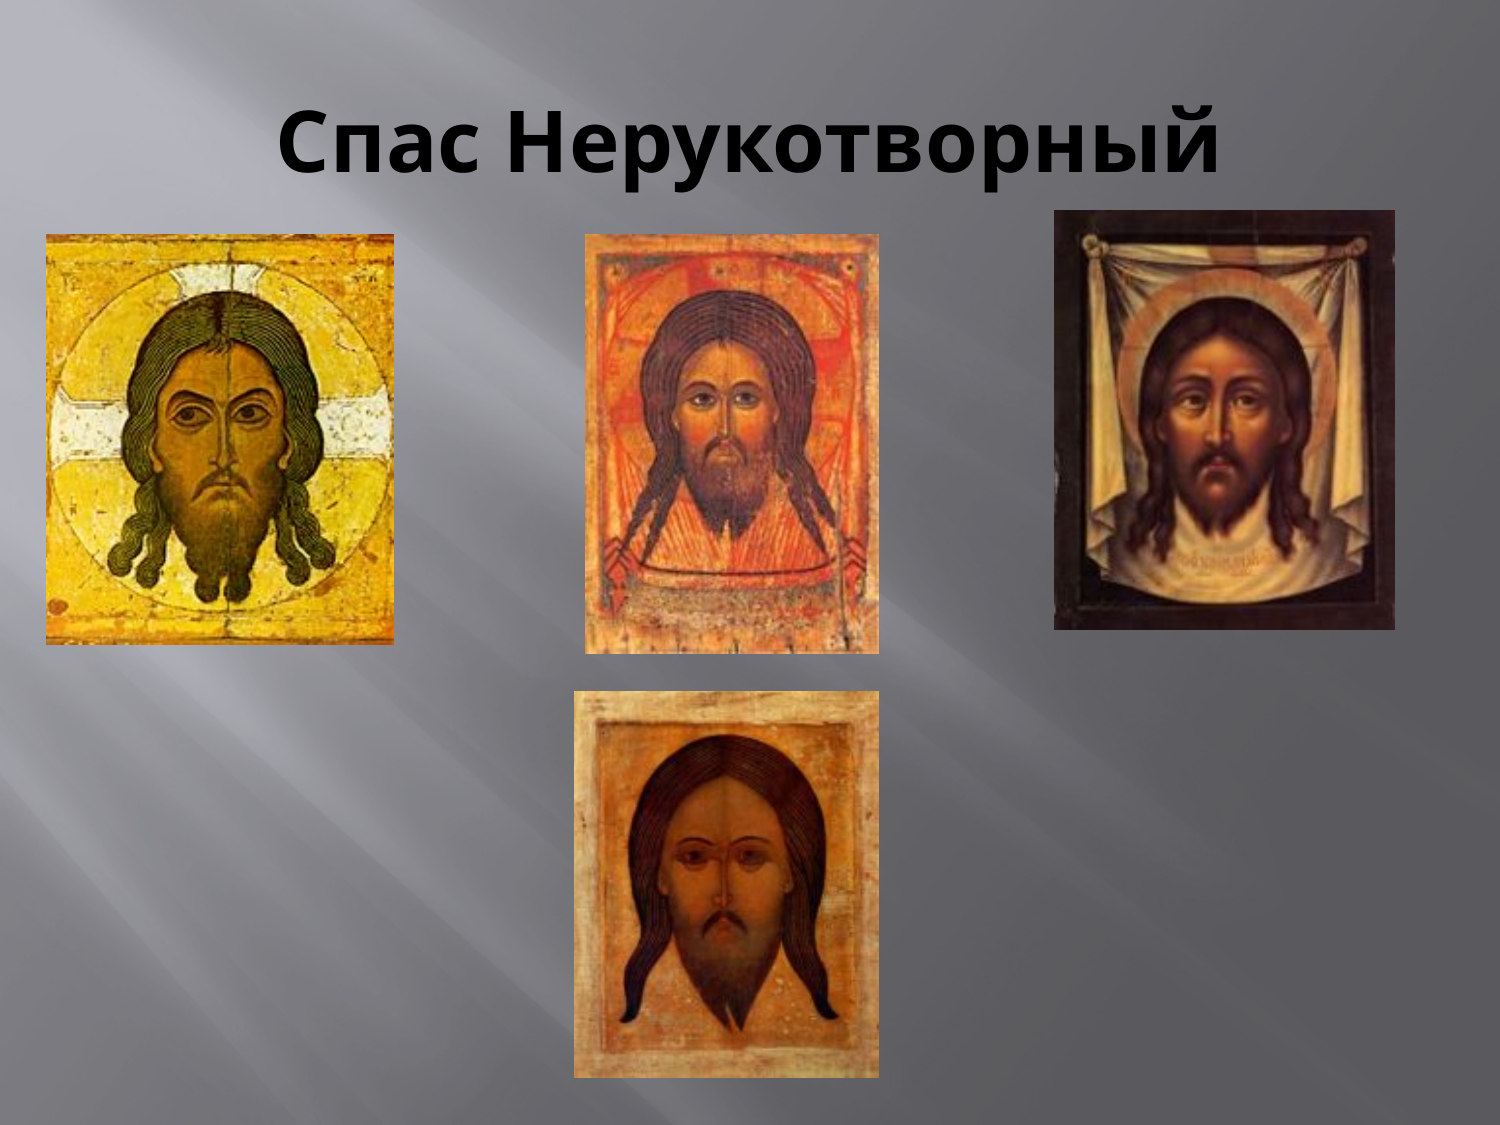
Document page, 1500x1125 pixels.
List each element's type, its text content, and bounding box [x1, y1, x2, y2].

picture [46, 234, 394, 645]
picture [585, 234, 880, 654]
picture [1054, 210, 1395, 630]
picture [573, 691, 880, 1078]
title Спас Нерукотворный [75, 45, 1425, 233]
